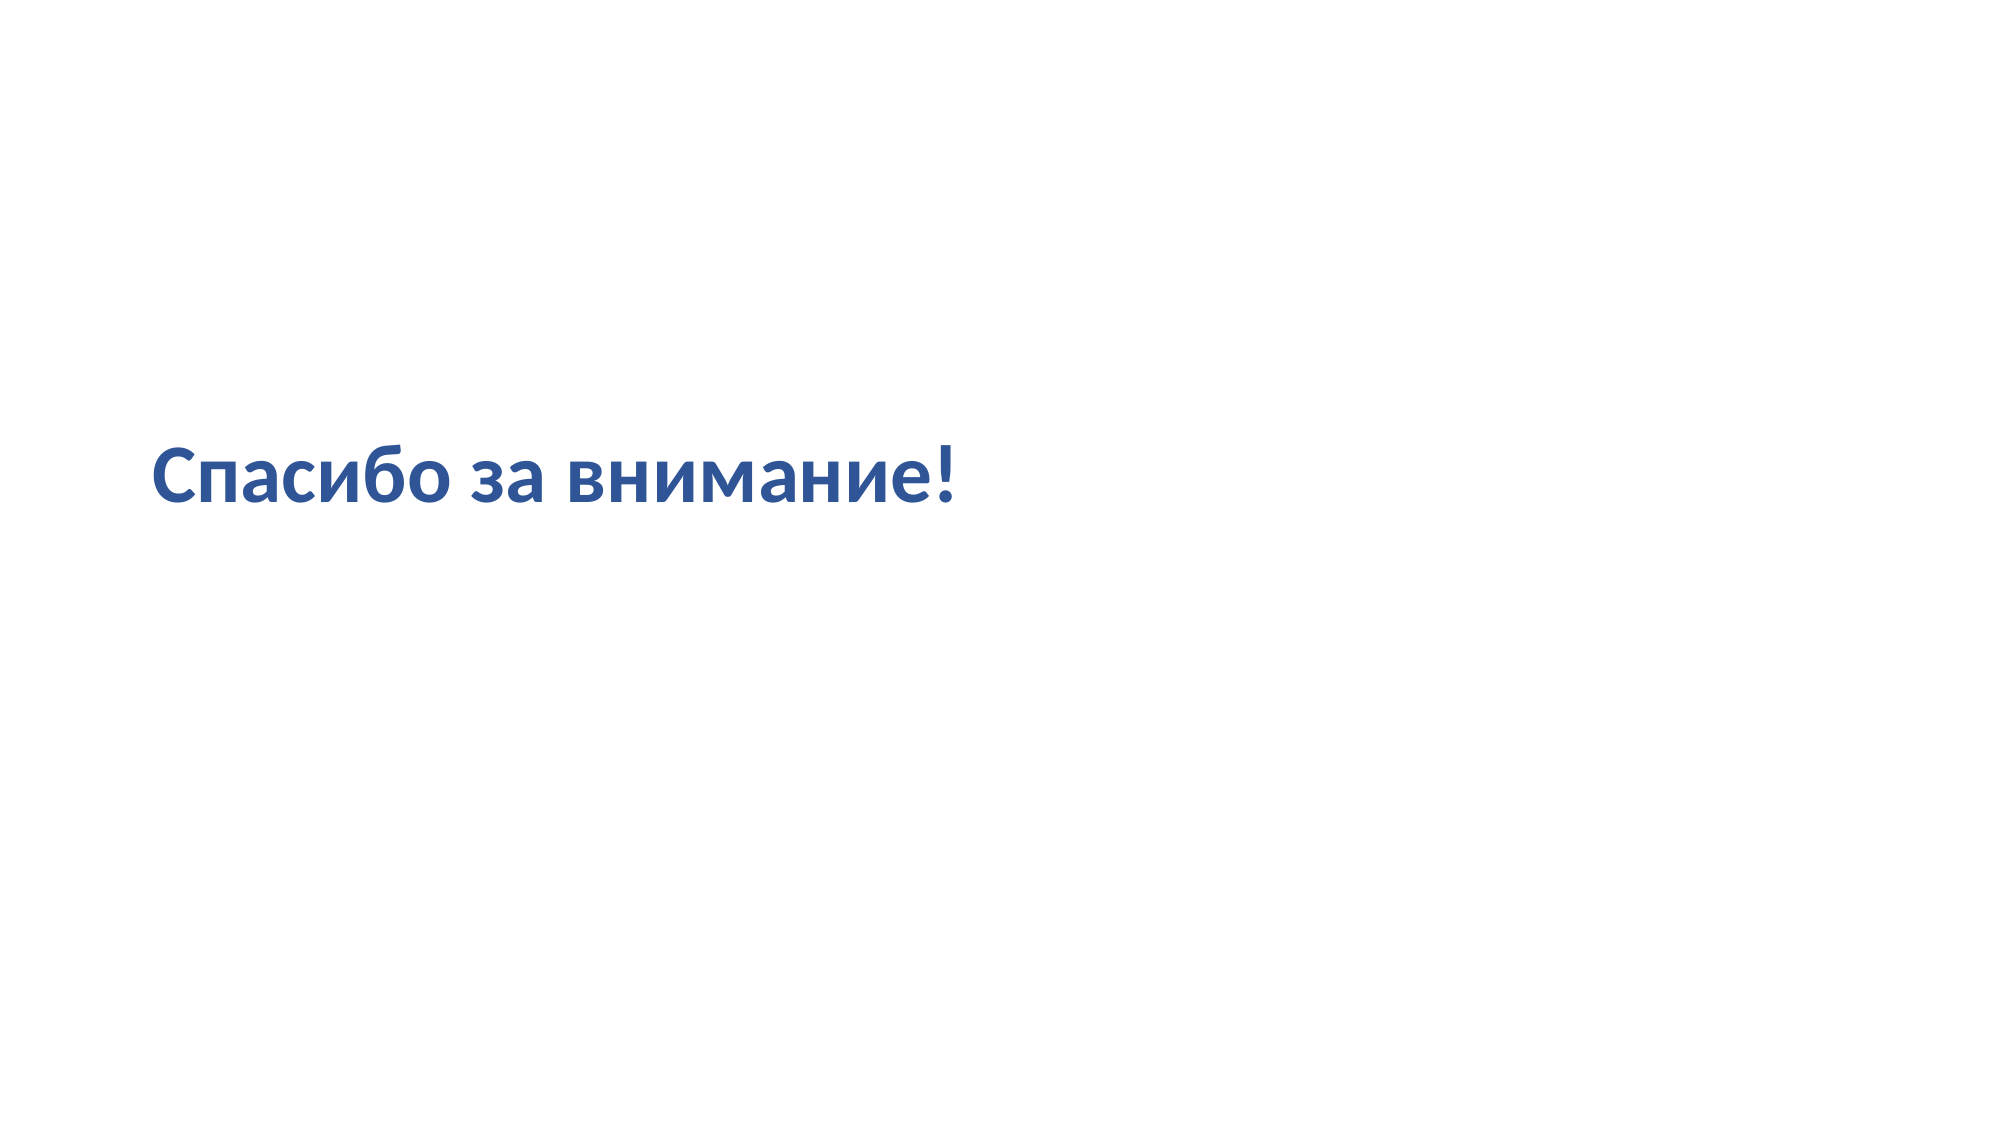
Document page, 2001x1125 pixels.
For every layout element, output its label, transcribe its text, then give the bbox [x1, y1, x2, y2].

title Спасибо за внимание! [137, 366, 1863, 584]
